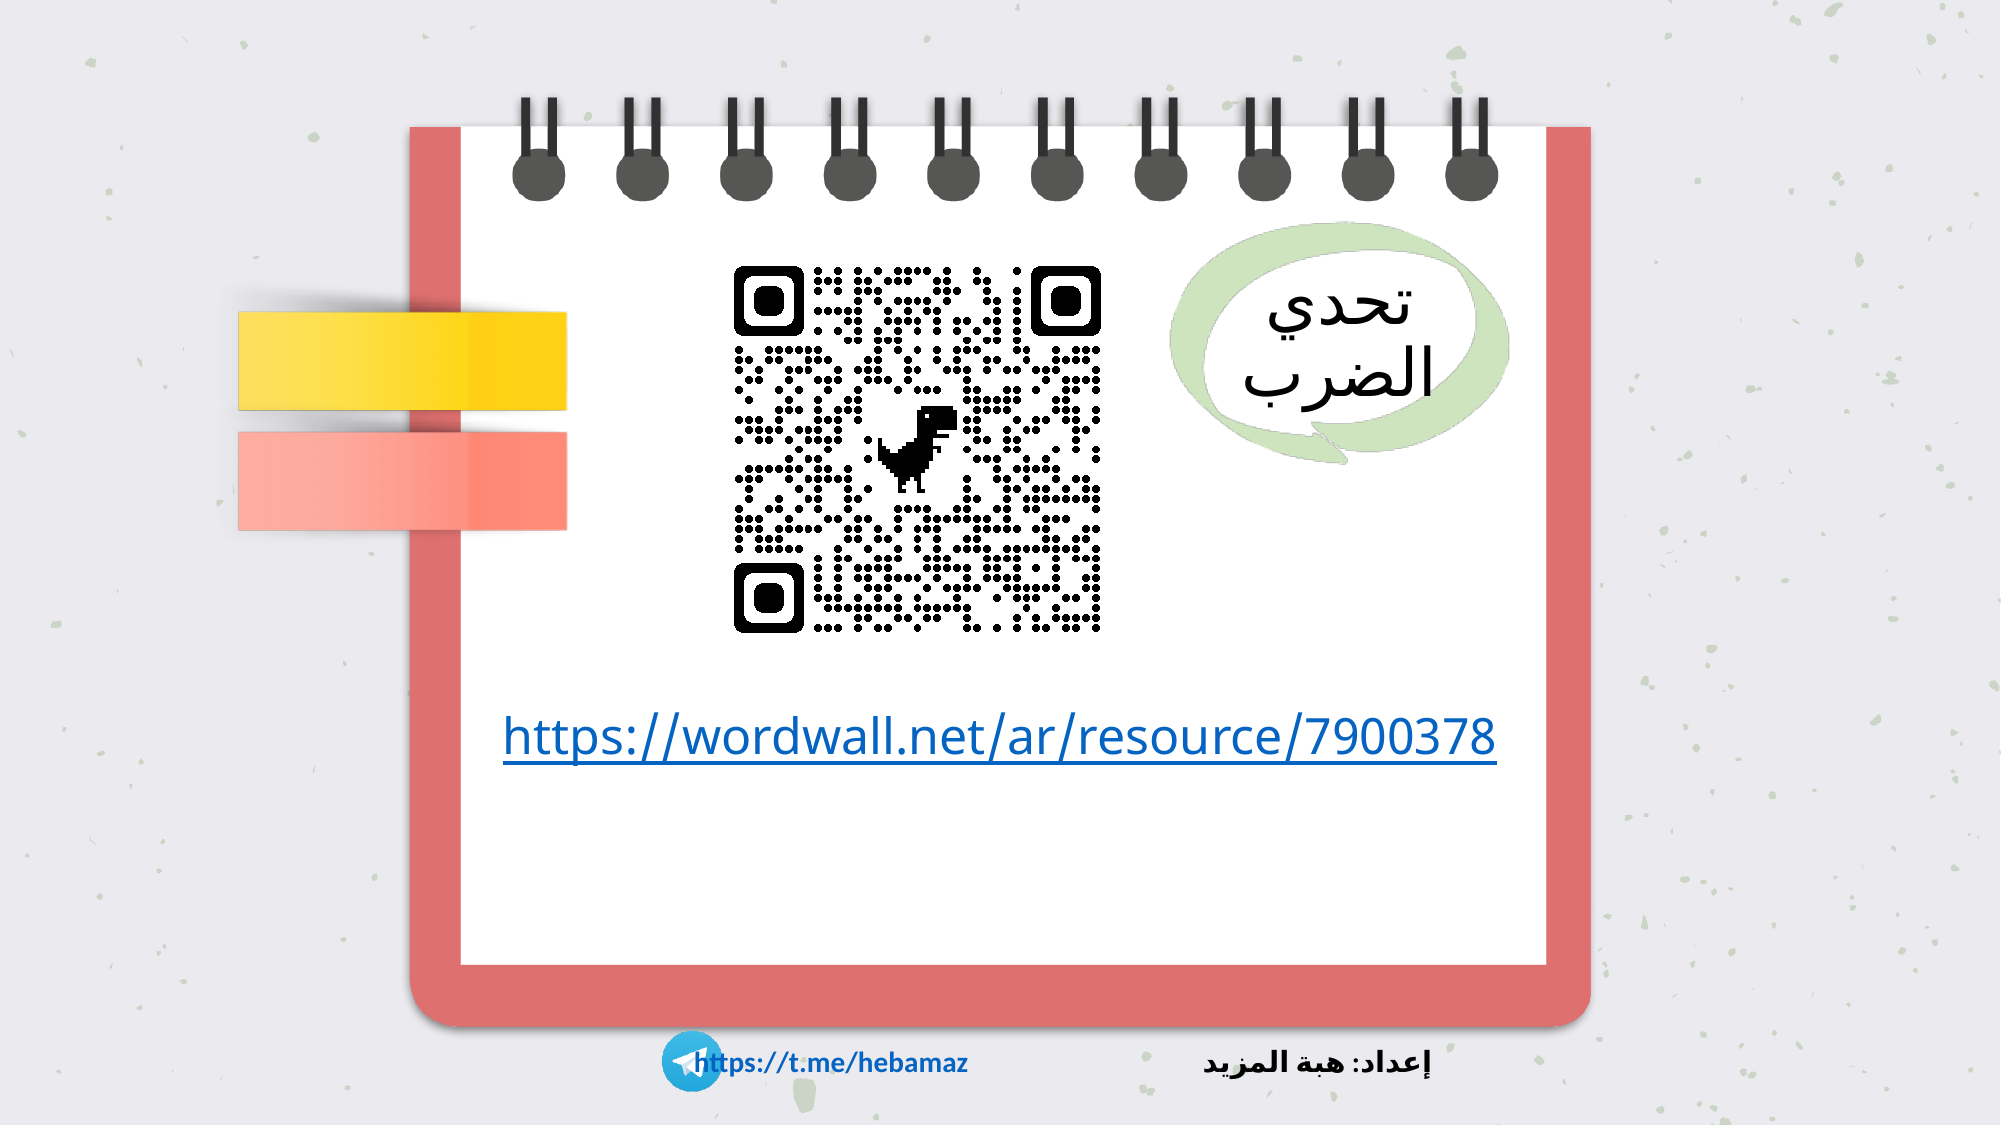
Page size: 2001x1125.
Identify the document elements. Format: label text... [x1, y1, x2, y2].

picture [182, 97, 1591, 948]
picture [661, 1030, 723, 1092]
title تحدي الضرب [1165, 229, 1175, 449]
text_box https://wordwall.net/ar/resource/7900378 [468, 696, 1532, 777]
title تحدي الضرب [1503, 229, 1513, 449]
text_box إعداد: هبة المزيد https://t.me/hebamaz [723, 1036, 1448, 1086]
text_box [63, 948, 2000, 1024]
